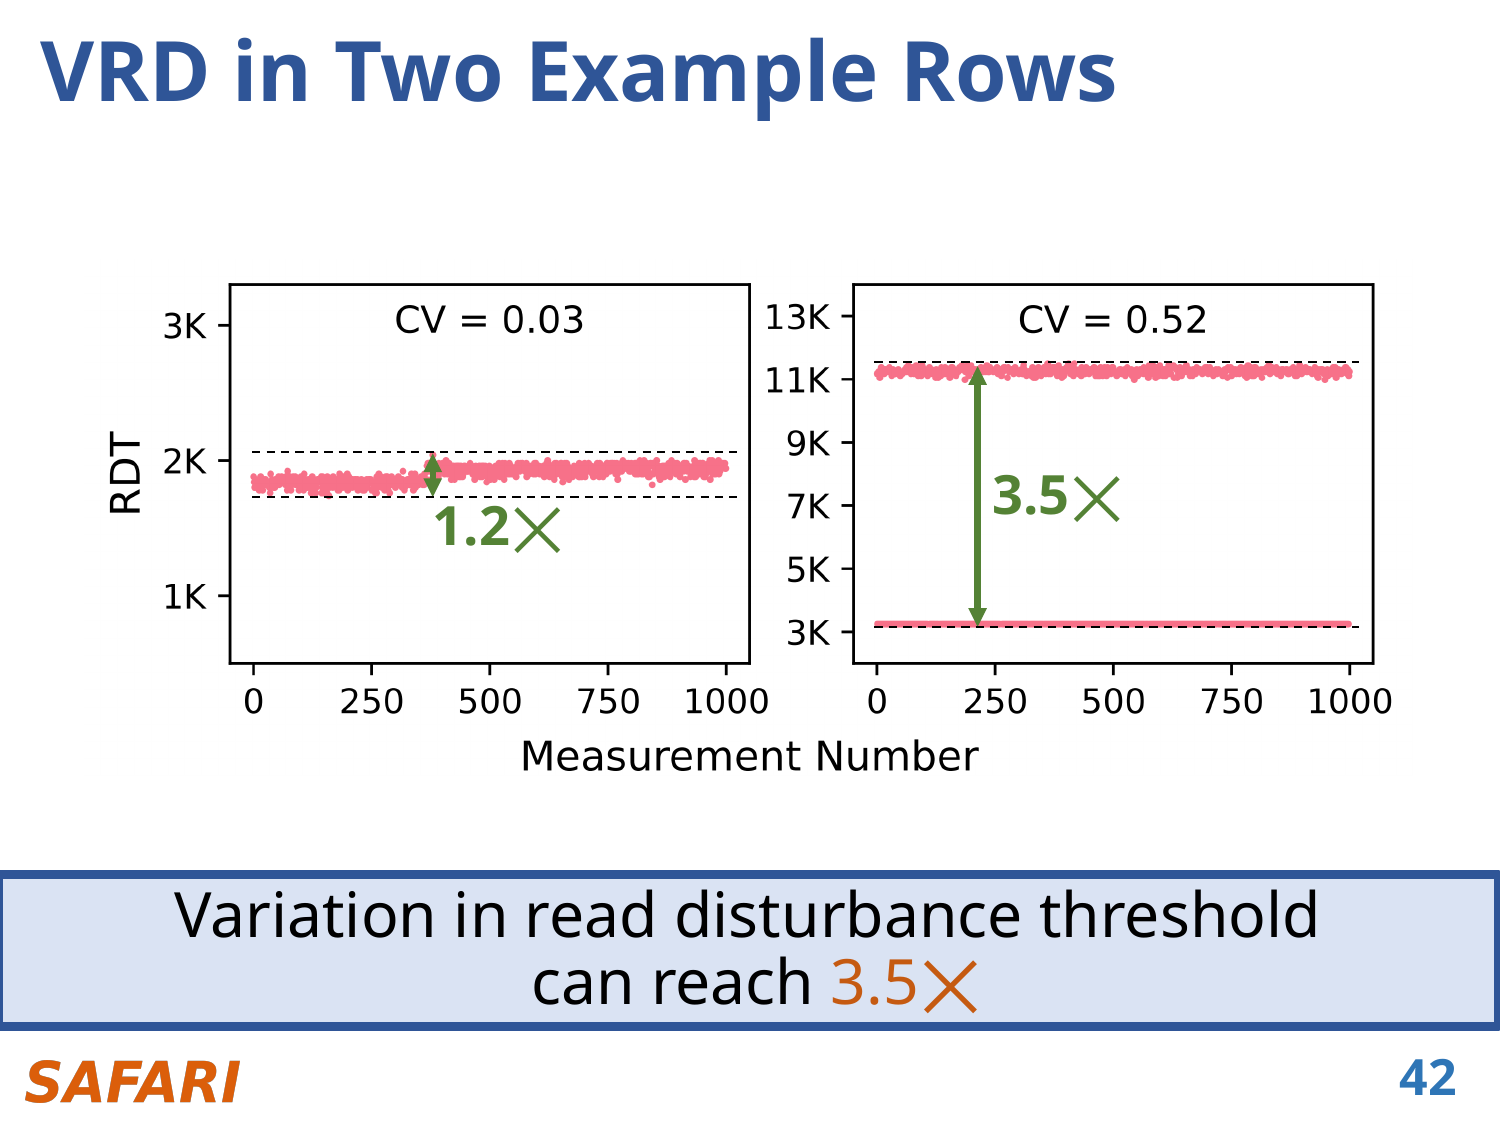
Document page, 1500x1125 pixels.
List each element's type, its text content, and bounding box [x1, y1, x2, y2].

picture [84, 259, 1413, 776]
title VRD in Two Example Rows [25, 12, 1472, 137]
text_box Variation in read disturbance threshold can reach 3.5⨉ [0, 874, 1499, 1027]
slide_number 42 [1134, 1038, 1472, 1125]
picture [25, 1060, 240, 1103]
